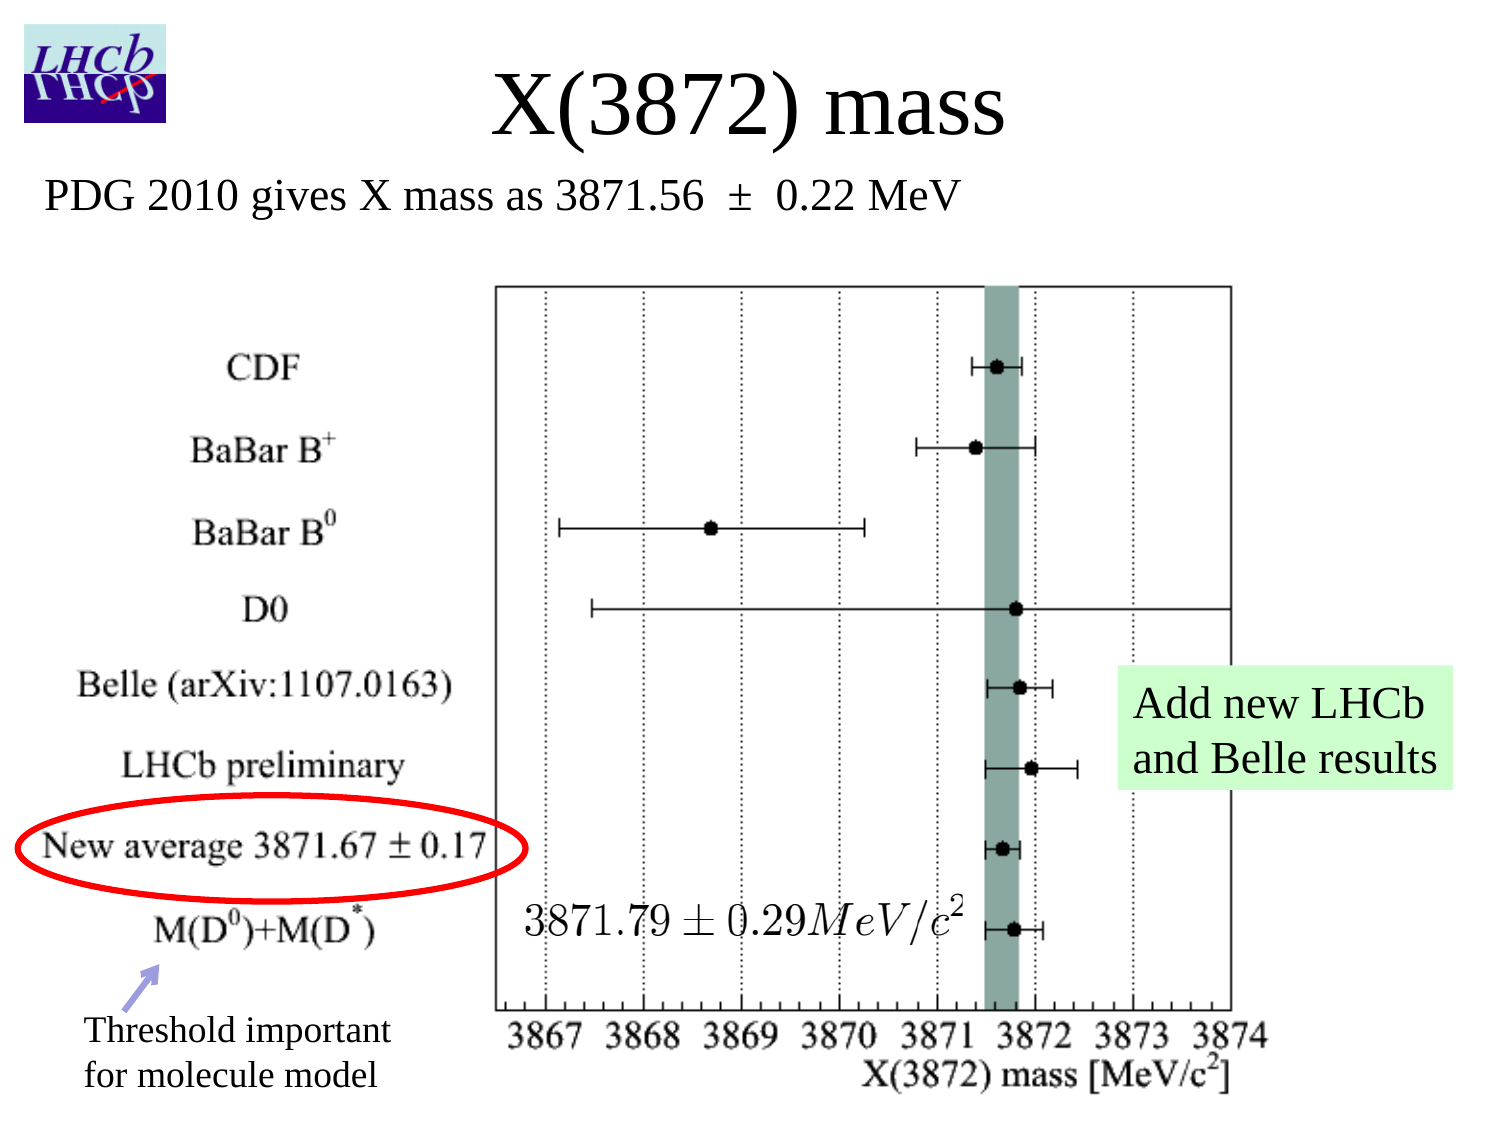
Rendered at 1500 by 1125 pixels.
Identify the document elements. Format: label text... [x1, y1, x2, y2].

text_box [17, 836, 24, 861]
text_box PDG 2010 gives X mass as 3871.56 ± 0.22 MeV [29, 157, 998, 195]
text_box Add new LHCb and Belle results [1369, 665, 1453, 790]
picture [24, 24, 167, 123]
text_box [123, 963, 160, 1012]
picture [29, 195, 1365, 1102]
title X(3872) mass [112, 3, 1388, 192]
